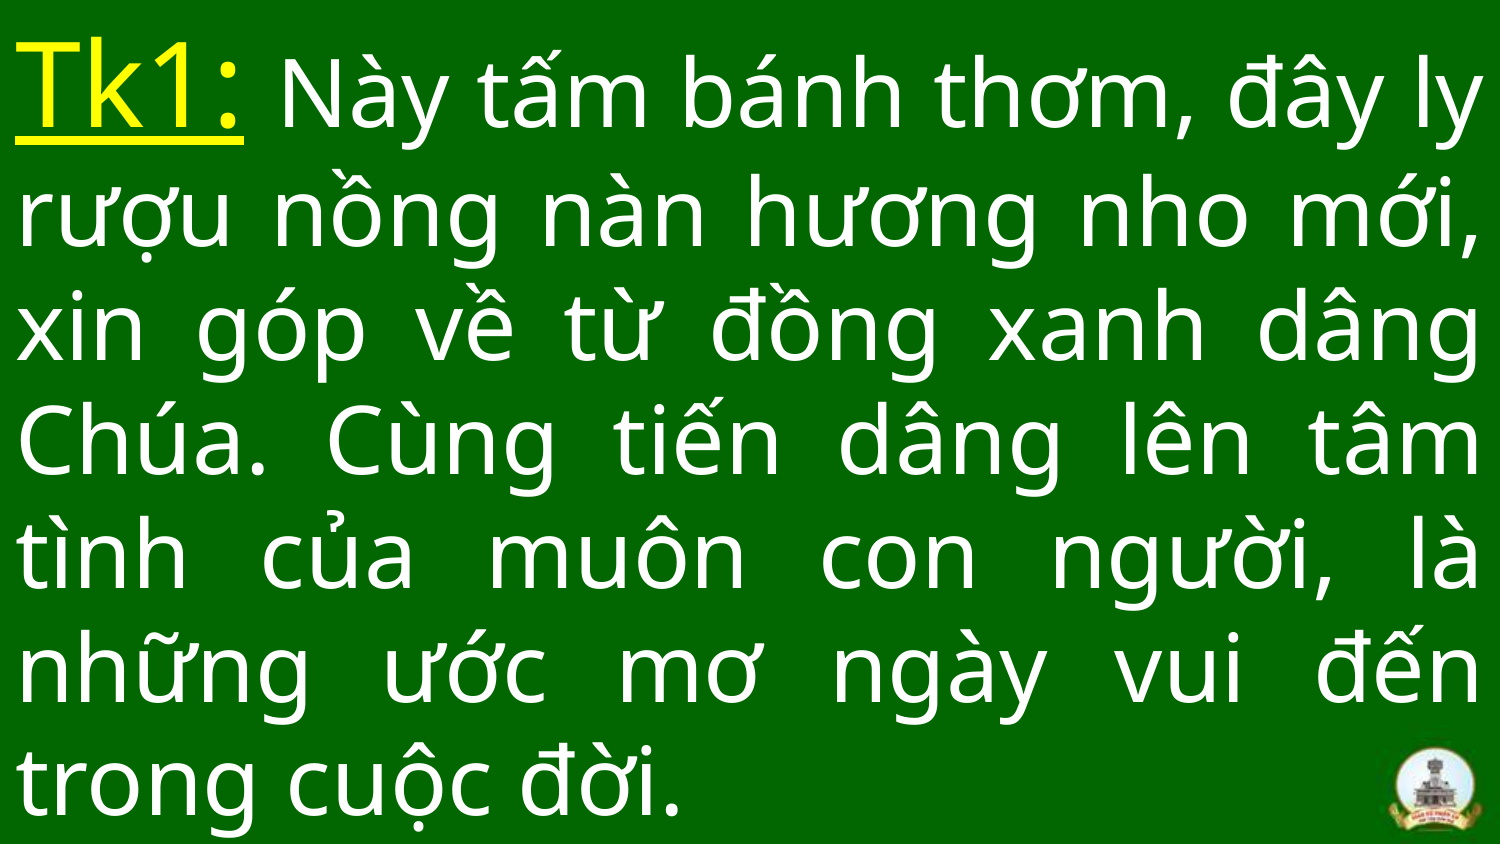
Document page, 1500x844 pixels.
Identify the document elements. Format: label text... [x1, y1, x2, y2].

title Tk1: Này tấm bánh thơm, đây ly rượu nồng nàn hương nho mới, xin góp về từ đồng xanh dâng Chúa. Cùng tiến dâng lên tâm tình của muôn con người, là những ước mơ ngày vui đến trong cuộc đời. [0, 0, 1500, 844]
